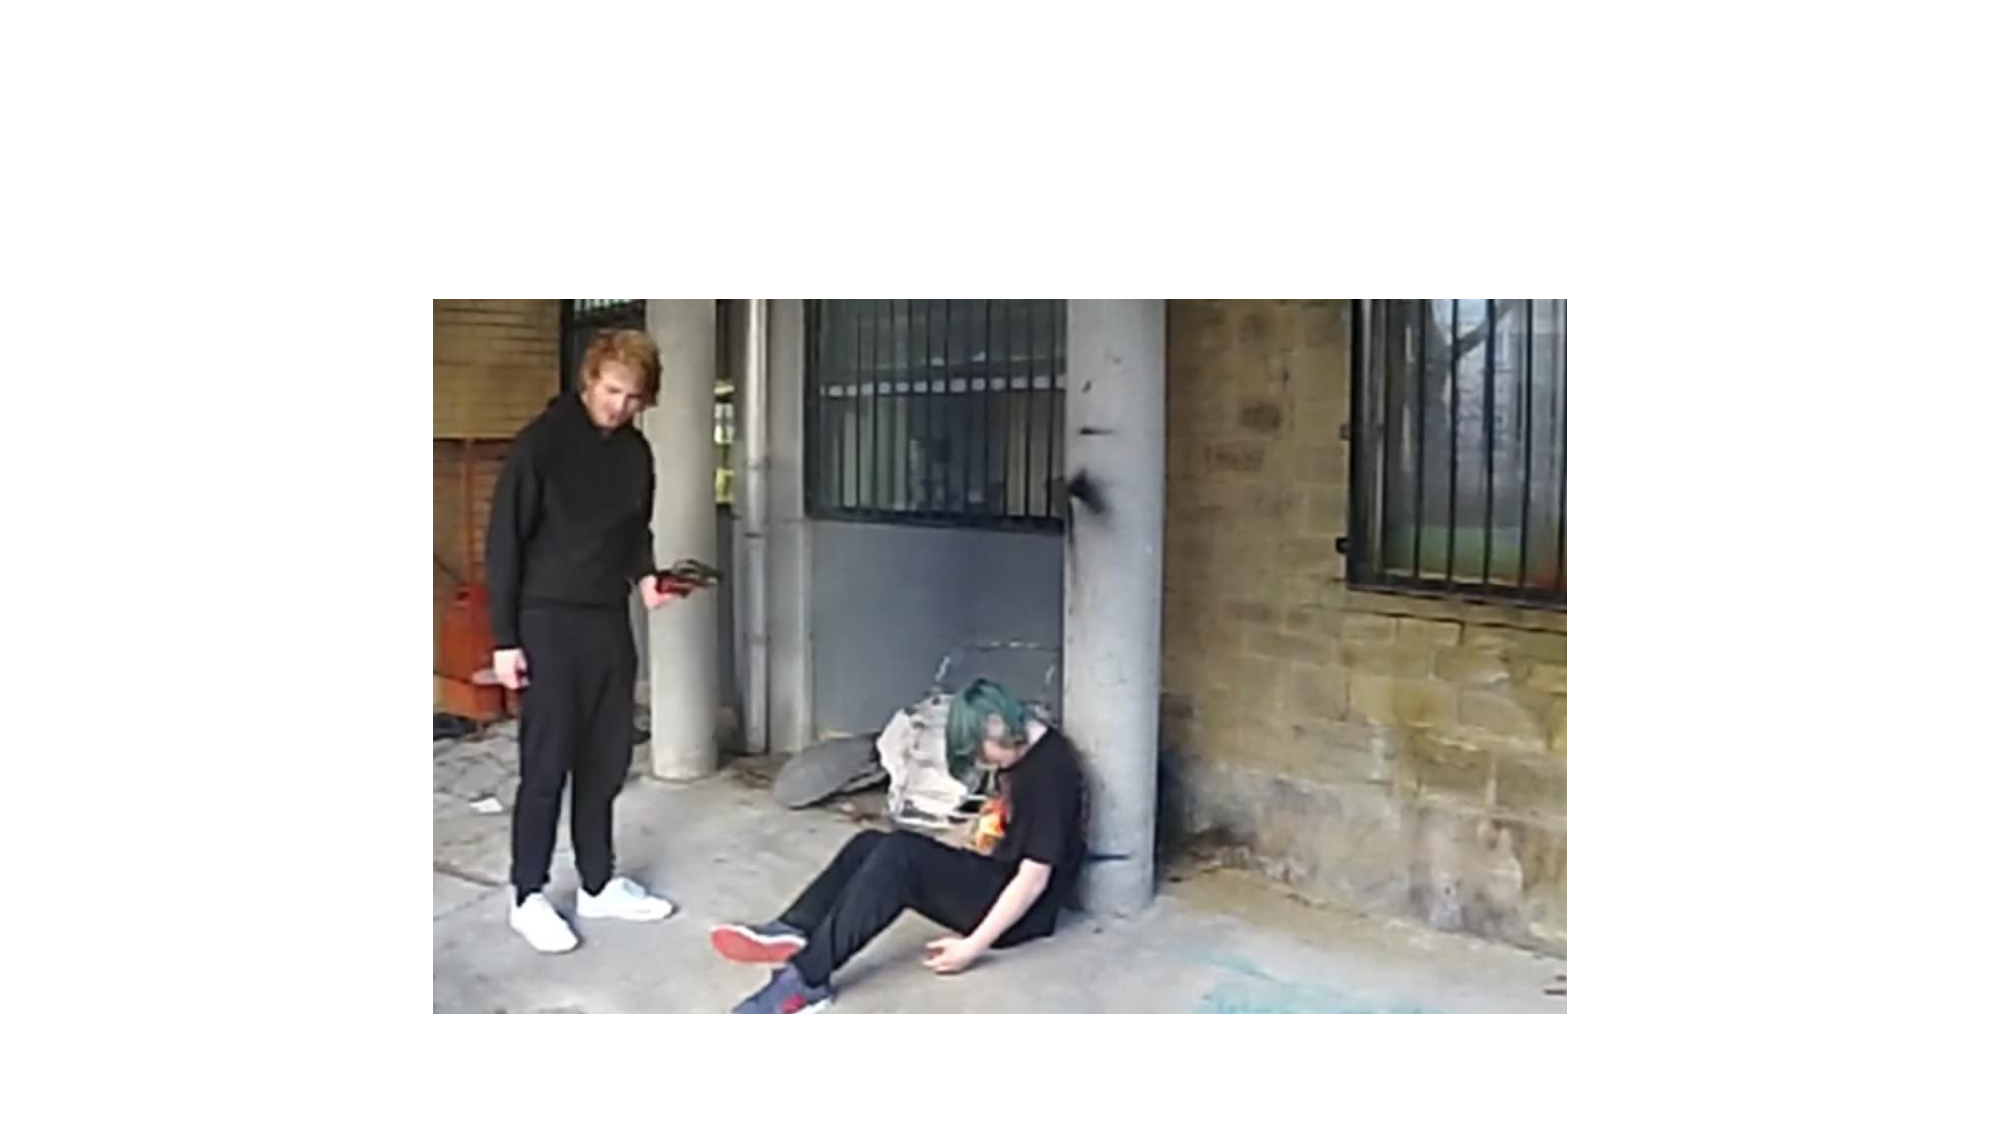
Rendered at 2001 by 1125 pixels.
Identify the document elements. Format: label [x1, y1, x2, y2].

list [433, 299, 1567, 1014]
